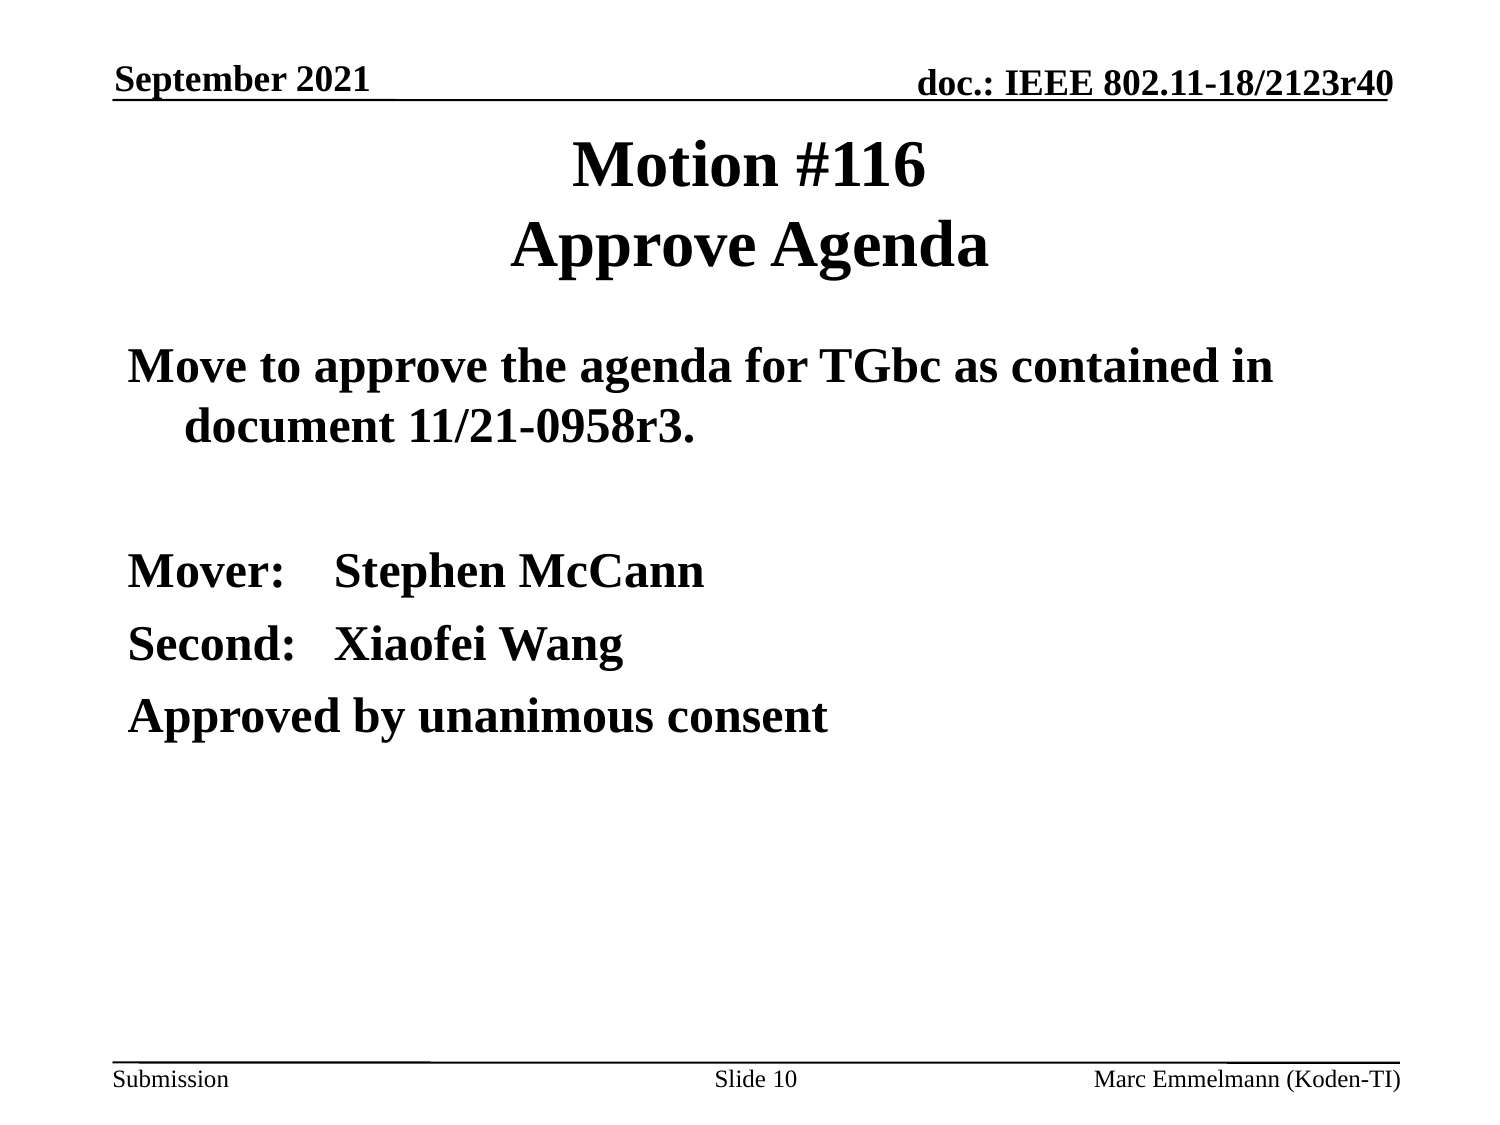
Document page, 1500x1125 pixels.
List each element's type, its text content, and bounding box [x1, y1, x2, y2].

list Move to approve the agenda for TGbc as contained in document 11/21-0958r3. Mover: Stephen McCann Second: Xiaofei Wang Approved by unanimous consent [112, 324, 1388, 1000]
title Motion #116 Approve Agenda [112, 112, 1388, 288]
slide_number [114, 54, 423, 100]
slide_number Slide 10 [712, 1061, 800, 1123]
footer Marc Emmelmann (Koden-TI) [878, 1061, 1402, 1093]
